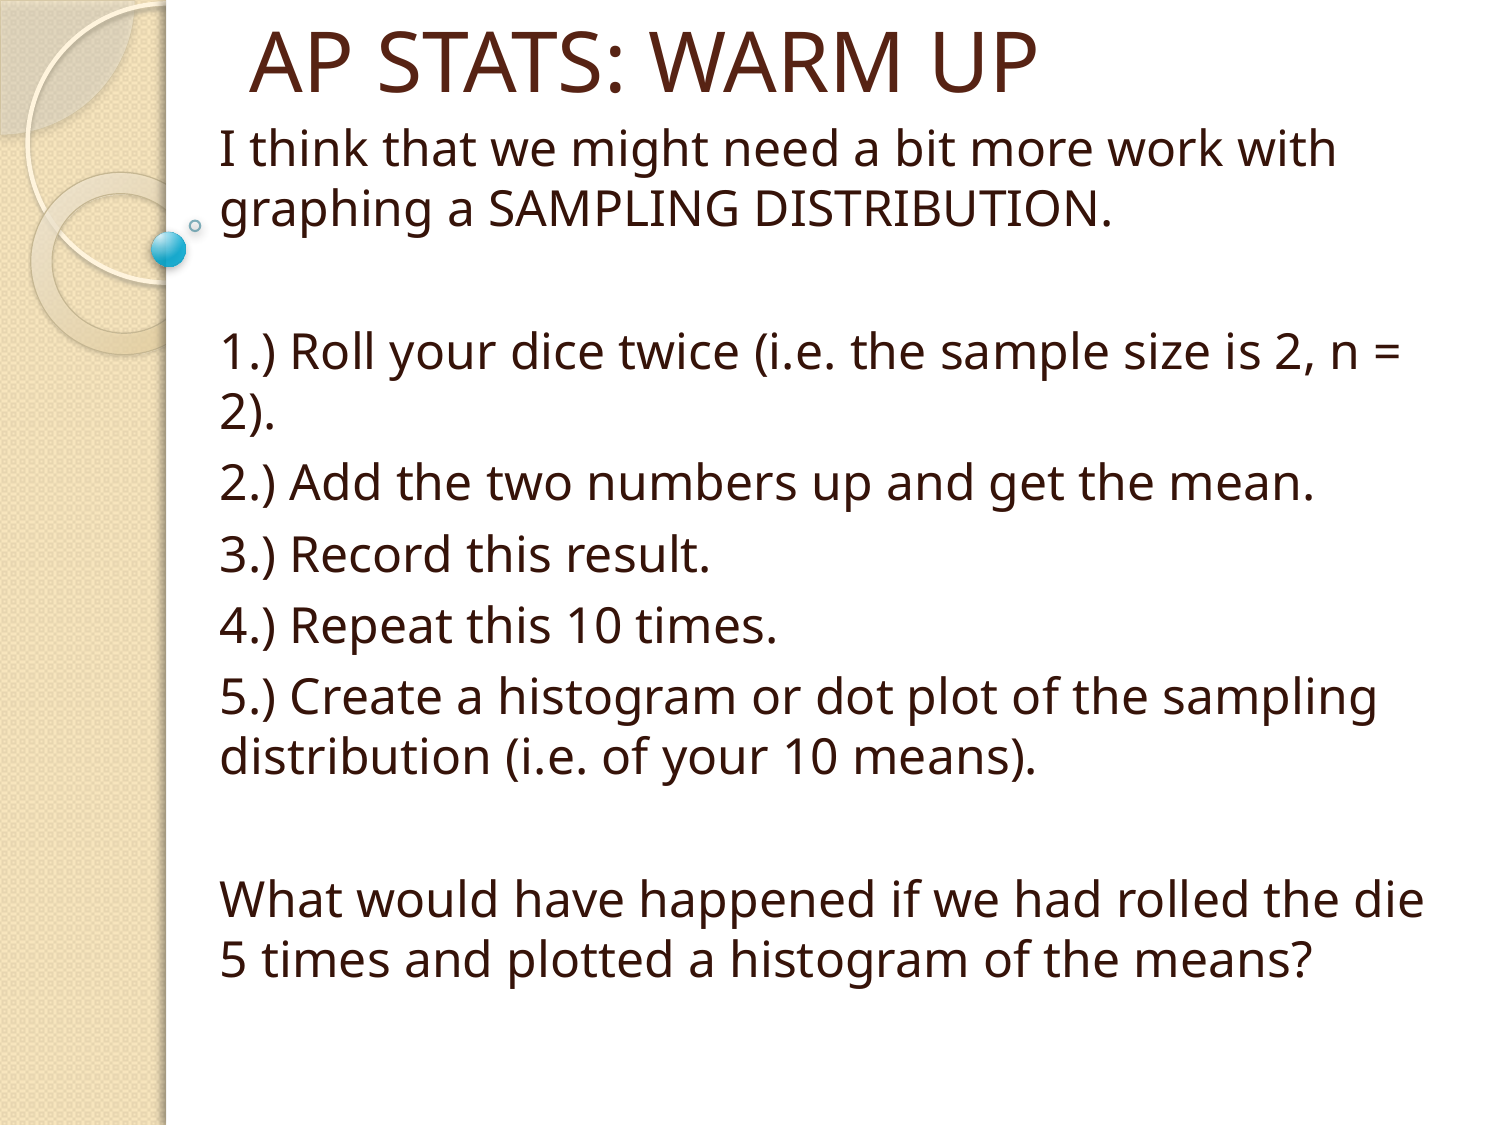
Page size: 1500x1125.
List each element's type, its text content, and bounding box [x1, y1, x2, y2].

title AP STATS: WARM UP [234, 1, 1450, 116]
subtitle I think that we might need a bit more work with graphing a SAMPLING DISTRIBUTION. 1.) Roll your dice twice (i.e. the sample size is 2, n = 2). 2.) Add the two numbers up and get the mean. 3.) Record this result. 4.) Repeat this 10 times. 5.) Create a histogram or dot plot of the sampling distribution (i.e. of your 10 means). What would have happened if we had rolled the die 5 times and plotted a histogram of the means? [201, 116, 1450, 1004]
